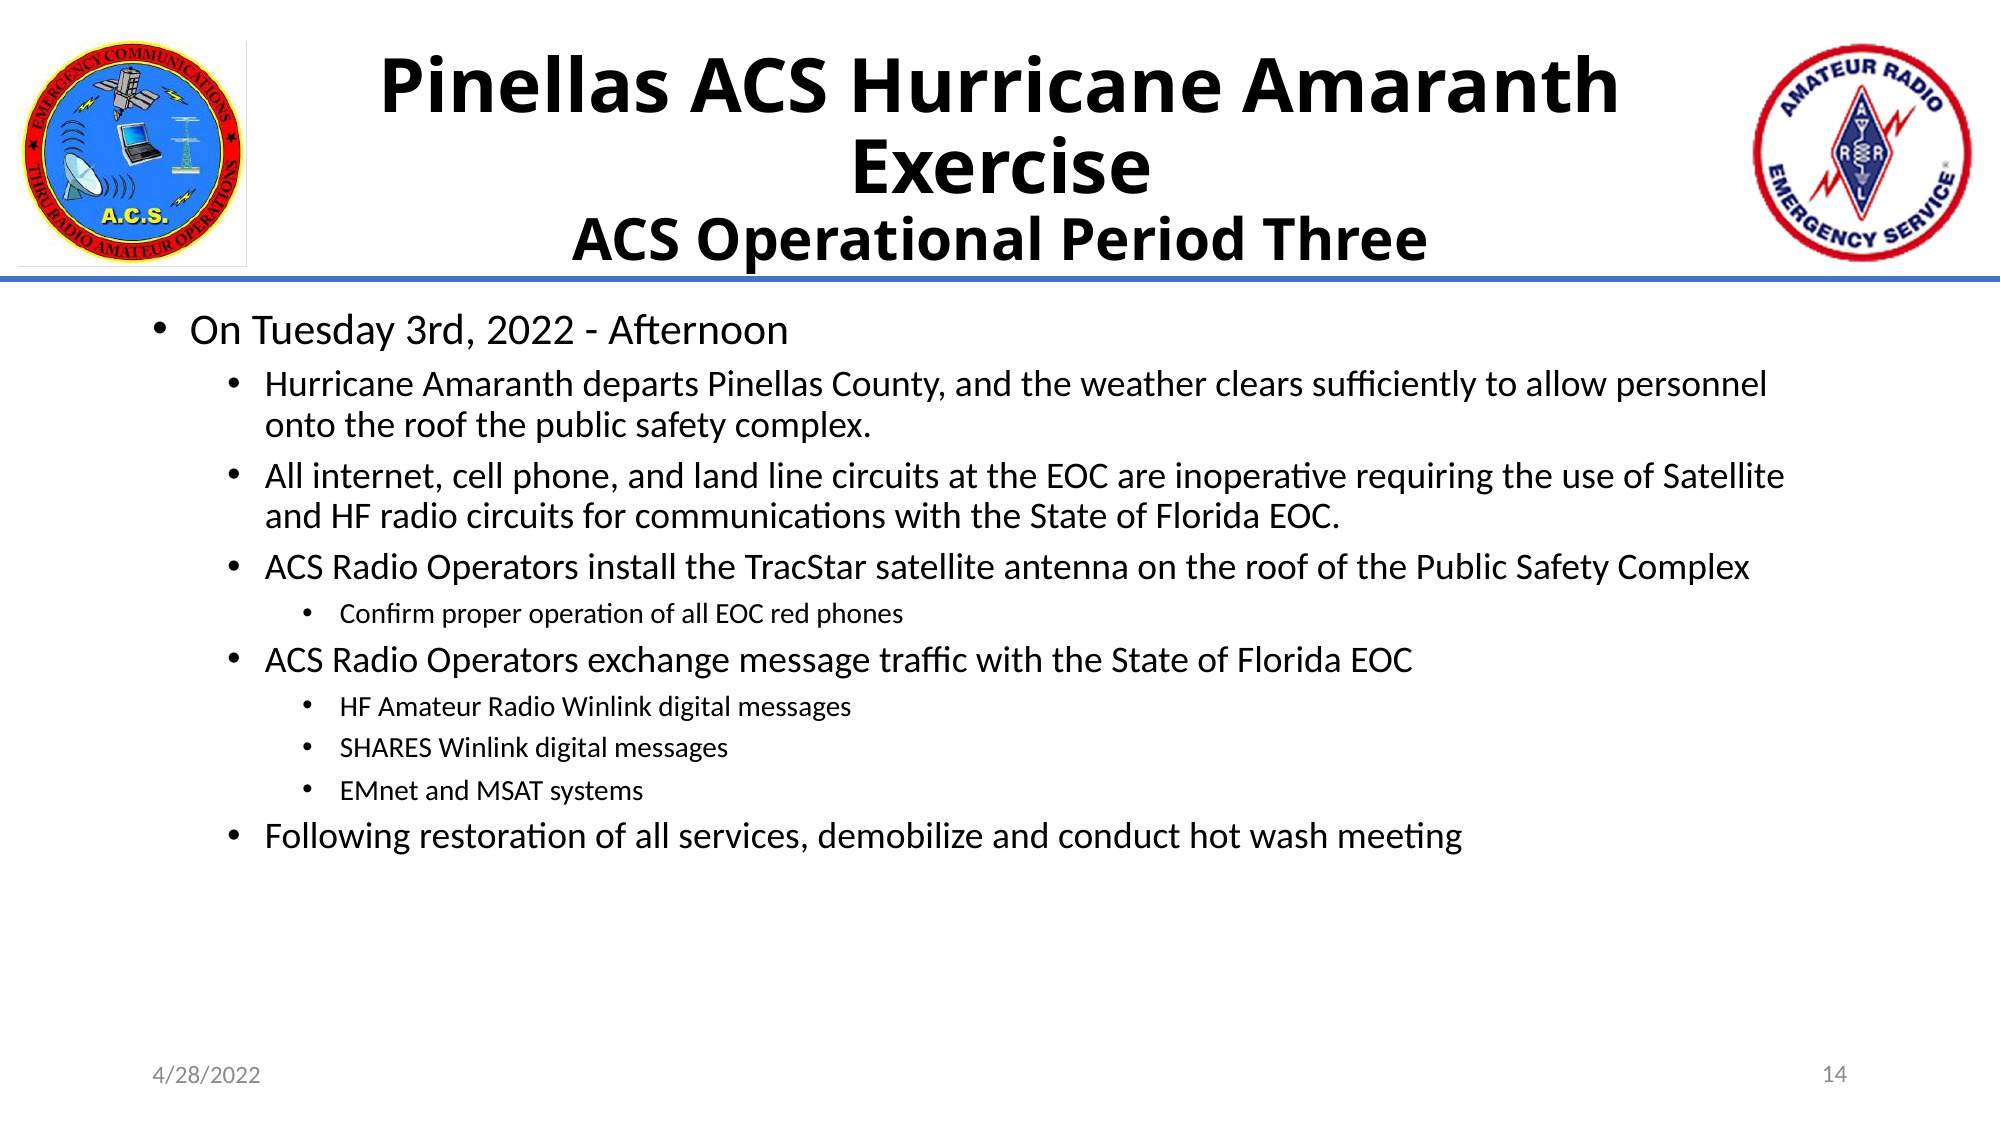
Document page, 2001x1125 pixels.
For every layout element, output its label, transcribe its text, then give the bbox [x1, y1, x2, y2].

picture [18, 41, 247, 267]
picture [1750, 41, 1975, 267]
title Pinellas ACS Hurricane Amaranth Exercise ACS Operational Period Three [264, 59, 1738, 262]
list On Tuesday 3rd, 2022 - Afternoon Hurricane Amaranth departs Pinellas County, and the weather clears sufficiently to allow personnel onto the roof the public safety complex. All internet, cell phone, and land line circuits at the EOC are inoperative requiring the use of Satellite and HF radio circuits for communications with the State of Florida EOC. ACS Radio Operators install the TracStar satellite antenna on the roof of the Public Safety Complex Confirm proper operation of all EOC red phones ACS Radio Operators exchange message traffic with the State of Florida EOC HF Amateur Radio Winlink digital messages SHARES Winlink digital messages EMnet and MSAT systems Following restoration of all services, demobilize and conduct hot wash meeting [137, 299, 1863, 1078]
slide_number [137, 1043, 588, 1104]
slide_number 14 [1412, 1042, 1863, 1103]
